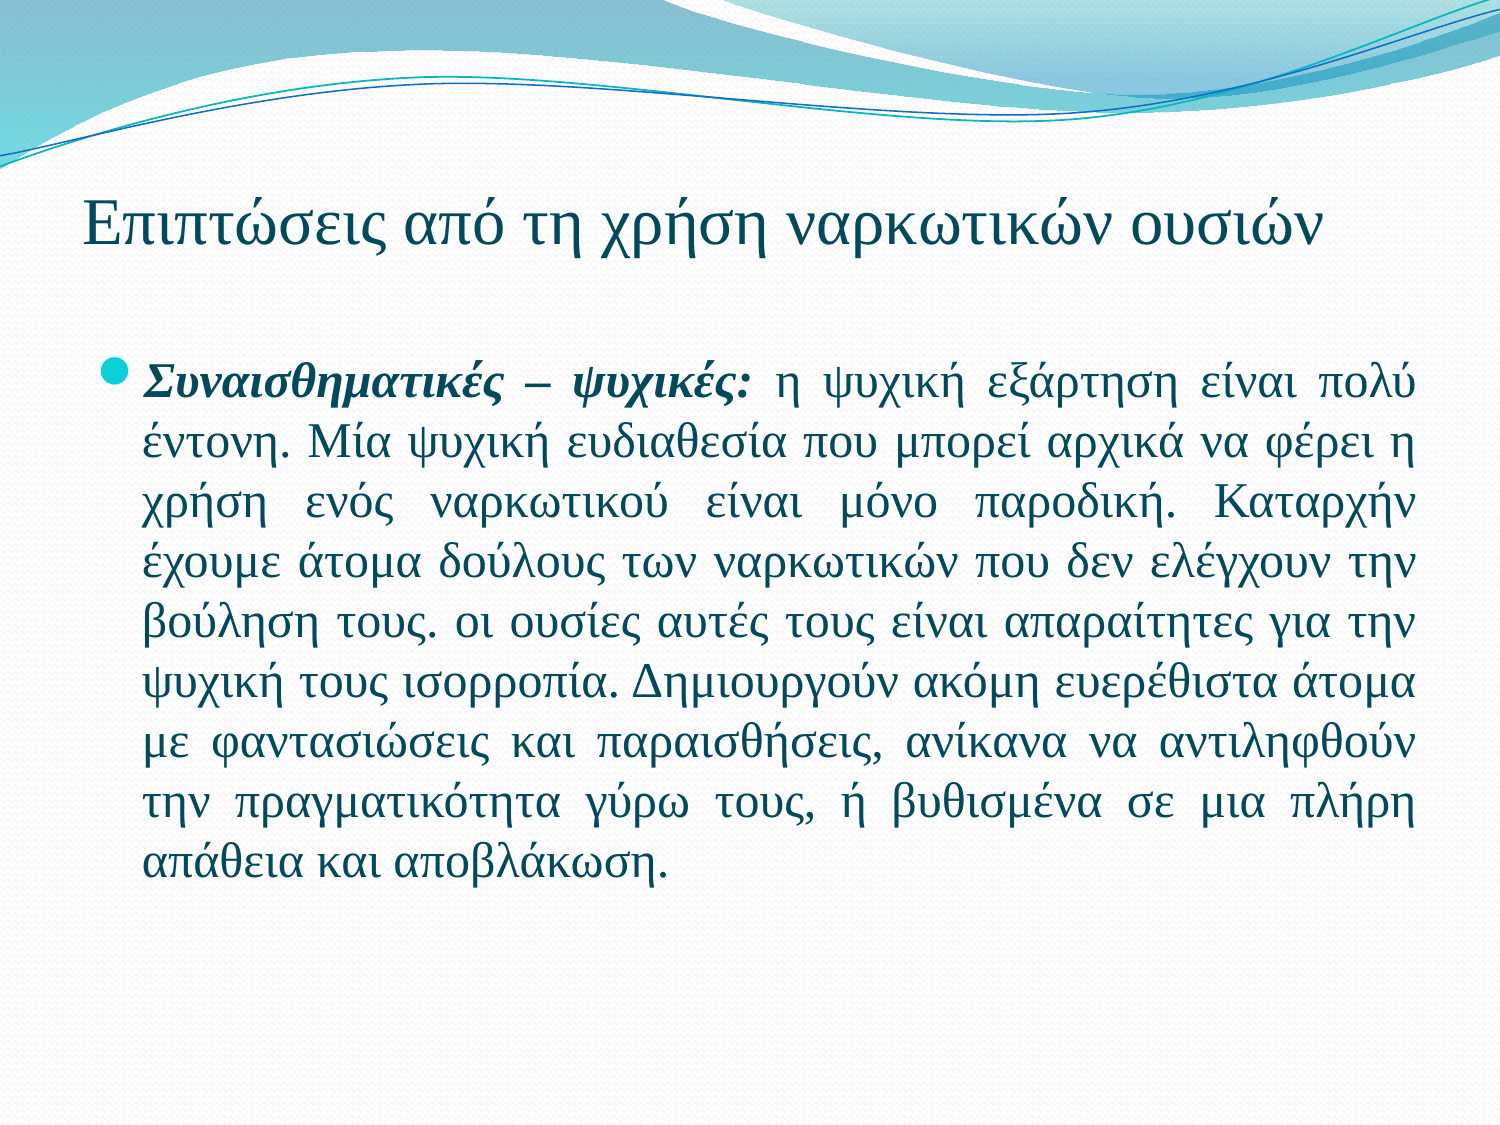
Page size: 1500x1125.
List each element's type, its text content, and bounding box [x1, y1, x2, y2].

title Επιπτώσεις από τη χρήση ναρκωτικών ουσιών [82, 70, 1432, 258]
list Συναισθηματικές – ψυχικές: η ψυχική εξάρτηση είναι πολύ έντονη. Μία ψυχική ευδιαθεσία που μπορεί αρχικά να φέρει η χρήση ενός ναρκωτικού είναι μόνο παροδική. Καταρχήν έχουμε άτομα δούλους των ναρκωτικών που δεν ελέγχουν την βούληση τους. οι ουσίες αυτές τους είναι απαραίτητες για την ψυχική τους ισορροπία. Δημιουργούν ακόμη ευερέθιστα άτομα με φαντασιώσεις και παραισθήσεις, ανίκανα να αντιληφθούν την πραγματικότητα γύρω τους, ή βυθισμένα σε μια πλήρη απάθεια και αποβλάκωση. [82, 339, 1432, 1060]
